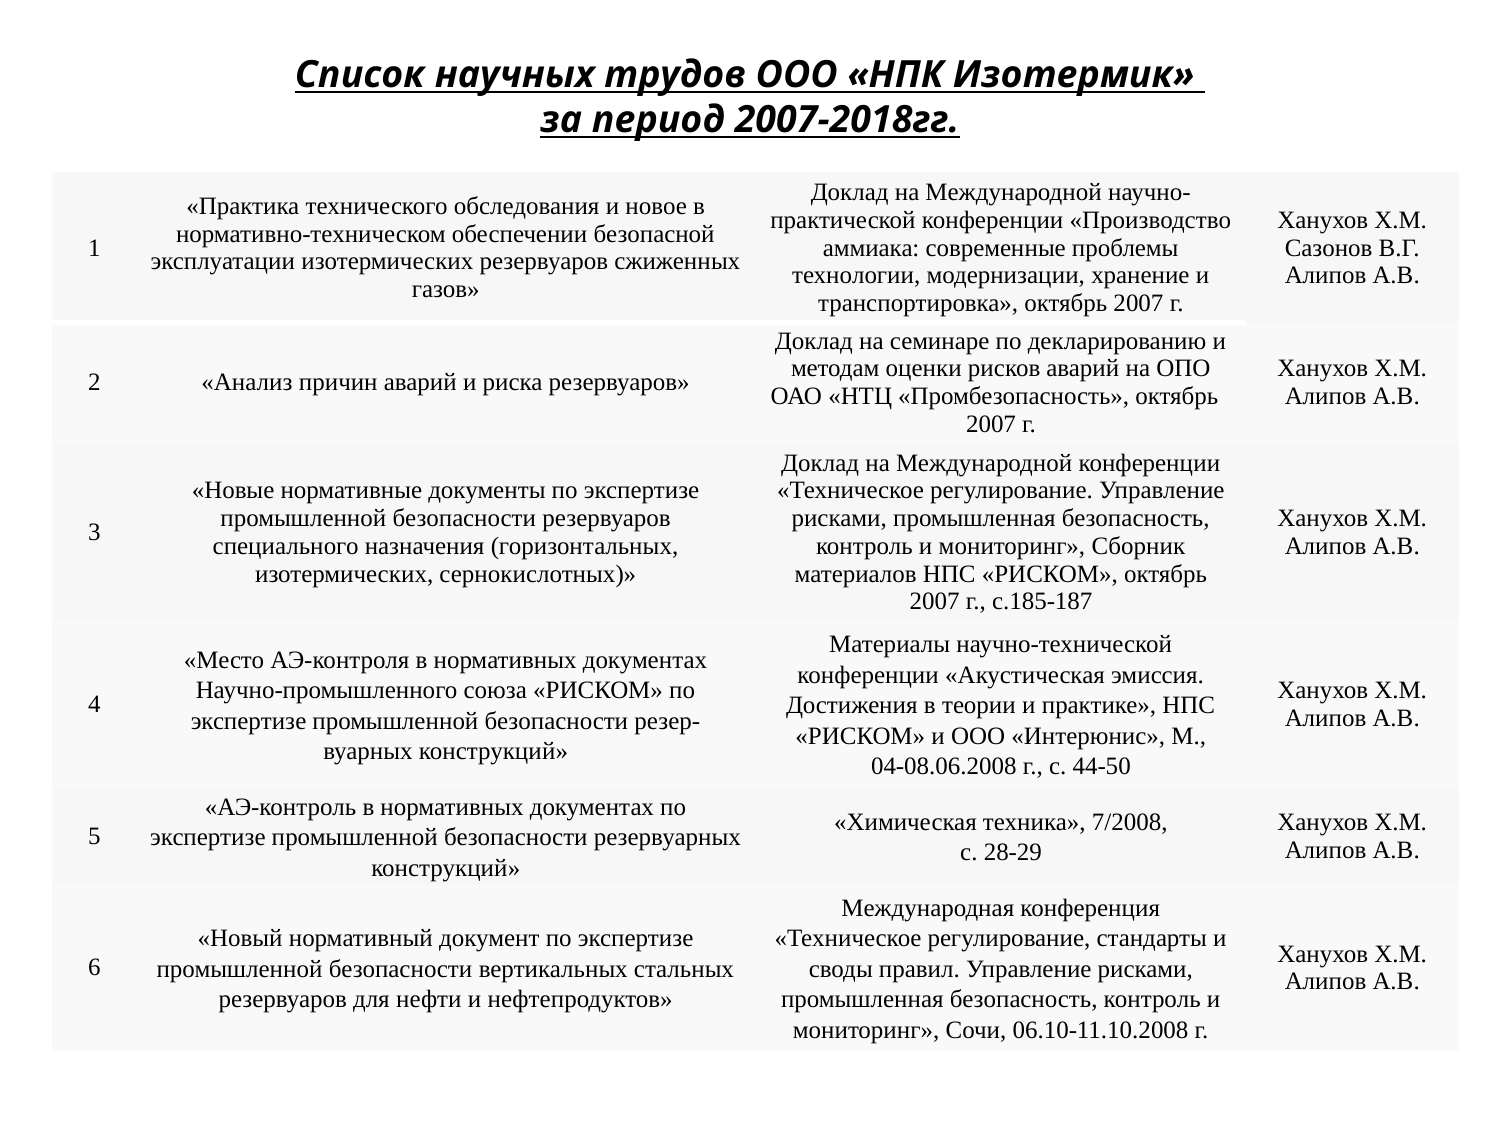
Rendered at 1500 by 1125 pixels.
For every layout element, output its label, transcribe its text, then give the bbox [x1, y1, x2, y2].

table_cell 3 [54, 442, 136, 622]
table_cell «Место АЭ-контроля в нормативных документах Научно-промышленного союза «РИСКОМ» по экспертизе промышленной безопасности резер-вуарных конструкций» [136, 622, 756, 786]
table_cell 6 [54, 885, 136, 1049]
table_cell Доклад на семинаре по декларированию и методам оценки рисков аварий на ОПО ОАО «НТЦ «Промбезопасность», октябрь 2007 г. [756, 325, 1246, 442]
table_header 1 [54, 173, 136, 320]
table_cell «Новый нормативный документ по экспертизе промышленной безопасности вертикальных стальных резервуаров для нефти и нефтепродуктов» [136, 885, 756, 1049]
table_cell «Новые нормативные документы по экспертизе промышленной безопасности резервуаров специального назначения (горизонтальных, изотермических, сернокислотных)» [136, 442, 756, 622]
table_cell «Анализ причин аварий и риска резервуаров» [136, 325, 756, 442]
table_cell Ханухов Х.М. Алипов А.В. [1246, 885, 1458, 1049]
table_cell Ханухов Х.М. Алипов А.В. [1246, 442, 1458, 622]
table_cell Материалы научно-технической конференции «Акустическая эмиссия. Достижения в теории и практике», НПС «РИСКОМ» и ООО «Интерюнис», М., 04-08.06.2008 г., с. 44-50 [756, 622, 1246, 786]
table_cell Международная конференция «Техническое регулирование, стандарты и своды правил. Управление рисками, промышленная безопасность, контроль и мониторинг», Сочи, 06.10-11.10.2008 г. [756, 885, 1246, 1049]
table_cell «АЭ-контроль в нормативных документах по экспертизе промышленной безопасности резервуарных конструкций» [136, 786, 756, 885]
table_cell 2 [54, 325, 136, 442]
table_cell 4 [54, 622, 136, 786]
table_cell «Химическая техника», 7/2008, с. 28-29 [756, 786, 1246, 885]
table_cell 5 [54, 786, 136, 885]
table_cell Ханухов Х.М. Алипов А.В. [1246, 622, 1458, 786]
table_header Ханухов Х.М. Сазонов В.Г. Алипов А.В. [1246, 173, 1458, 322]
table_header Доклад на Международной научно-практической конференции «Производство аммиака: современные проблемы технологии, модернизации, хранение и транспортировка», октябрь 2007 г. [756, 173, 1246, 320]
table_header «Практика технического обследования и новое в нормативно-техническом обеспечении безопасной эксплуатации изотермических резервуаров сжиженных газов» [136, 173, 756, 320]
text_box Список научных трудов ООО «НПК Изотермик» за период 2007-2018гг. [64, 42, 1436, 148]
table_cell Доклад на Международной конференции «Техническое регулирование. Управление рисками, промышленная безопасность, контроль и мониторинг», Сборник материалов НПС «РИСКОМ», октябрь 2007 г., с.185-187 [756, 442, 1246, 622]
table_cell Ханухов Х.М. Алипов А.В. [1246, 322, 1458, 442]
table_cell Ханухов Х.М. Алипов А.В. [1246, 786, 1458, 885]
